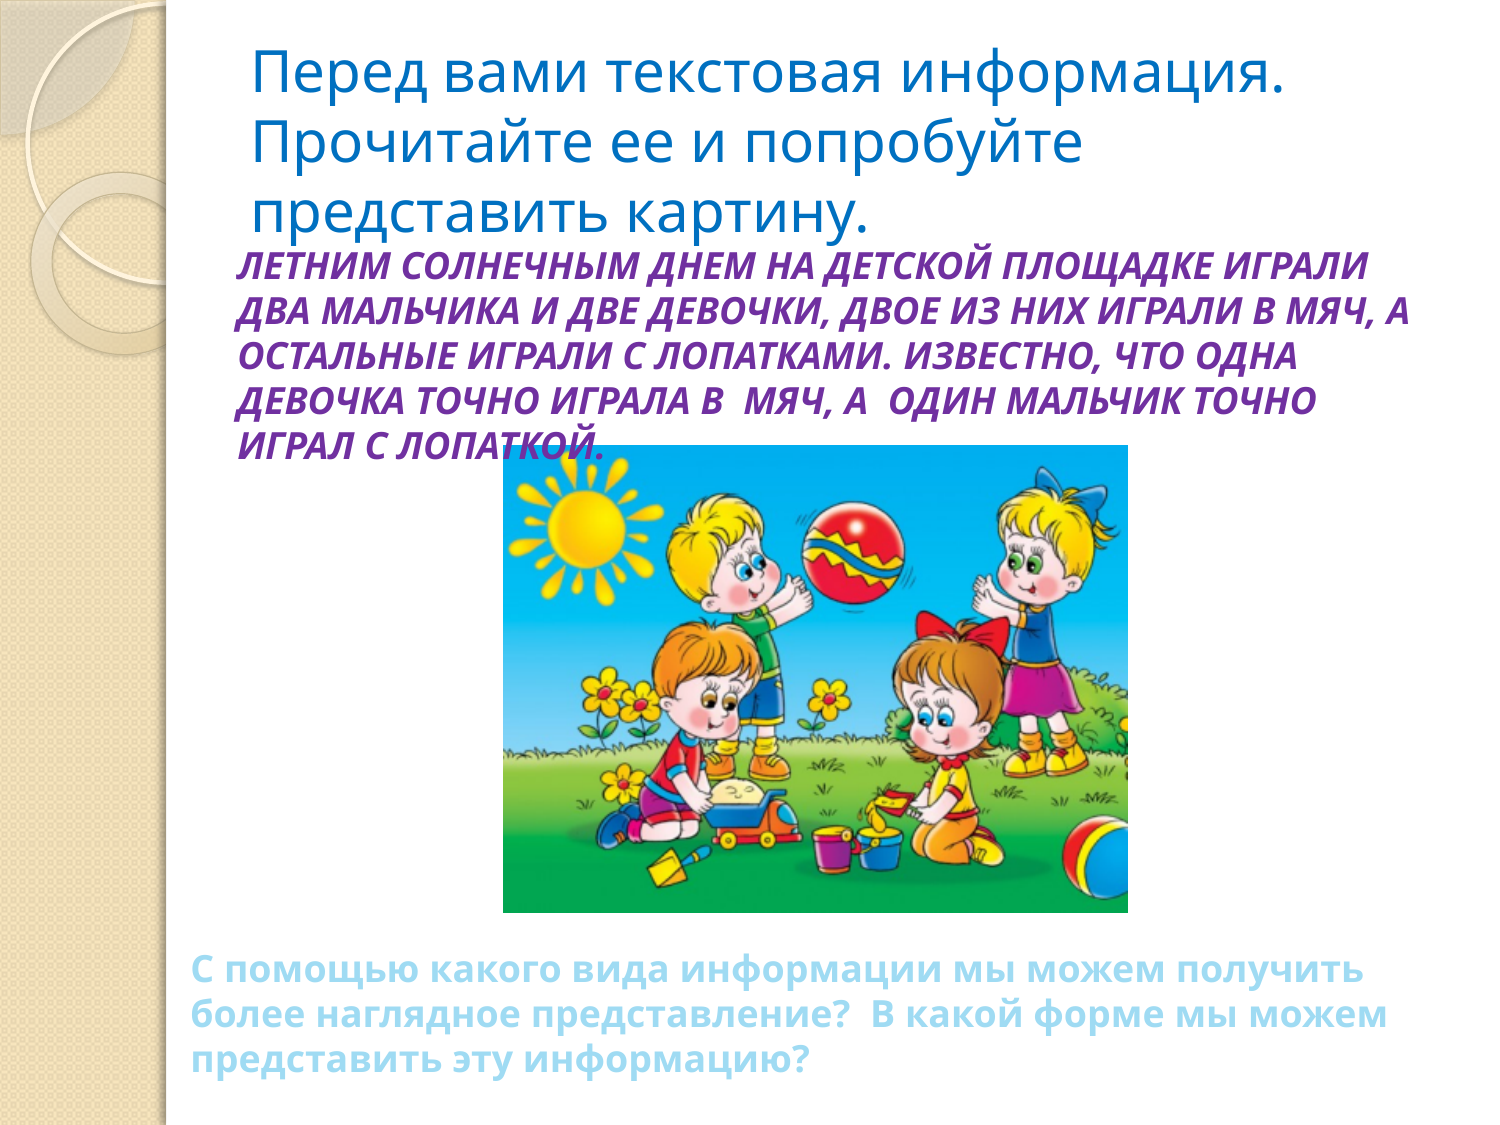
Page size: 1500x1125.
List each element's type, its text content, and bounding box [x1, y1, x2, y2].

title Перед вами текстовая информация. Прочитайте ее и попробуйте представить картину. [235, 45, 1466, 233]
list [503, 445, 1128, 913]
text_box Летним солнечным днем на детской площадке играли два мальчика и две девочки, двое из них играли в мяч, а остальные играли с лопатками. Известно, что одна девочка точно играла в мяч, а один мальчик точно играл с лопаткой. [222, 234, 1442, 475]
text_box С помощью какого вида информации мы можем получить более наглядное представление? В какой форме мы можем представить эту информацию? [175, 937, 1465, 1088]
